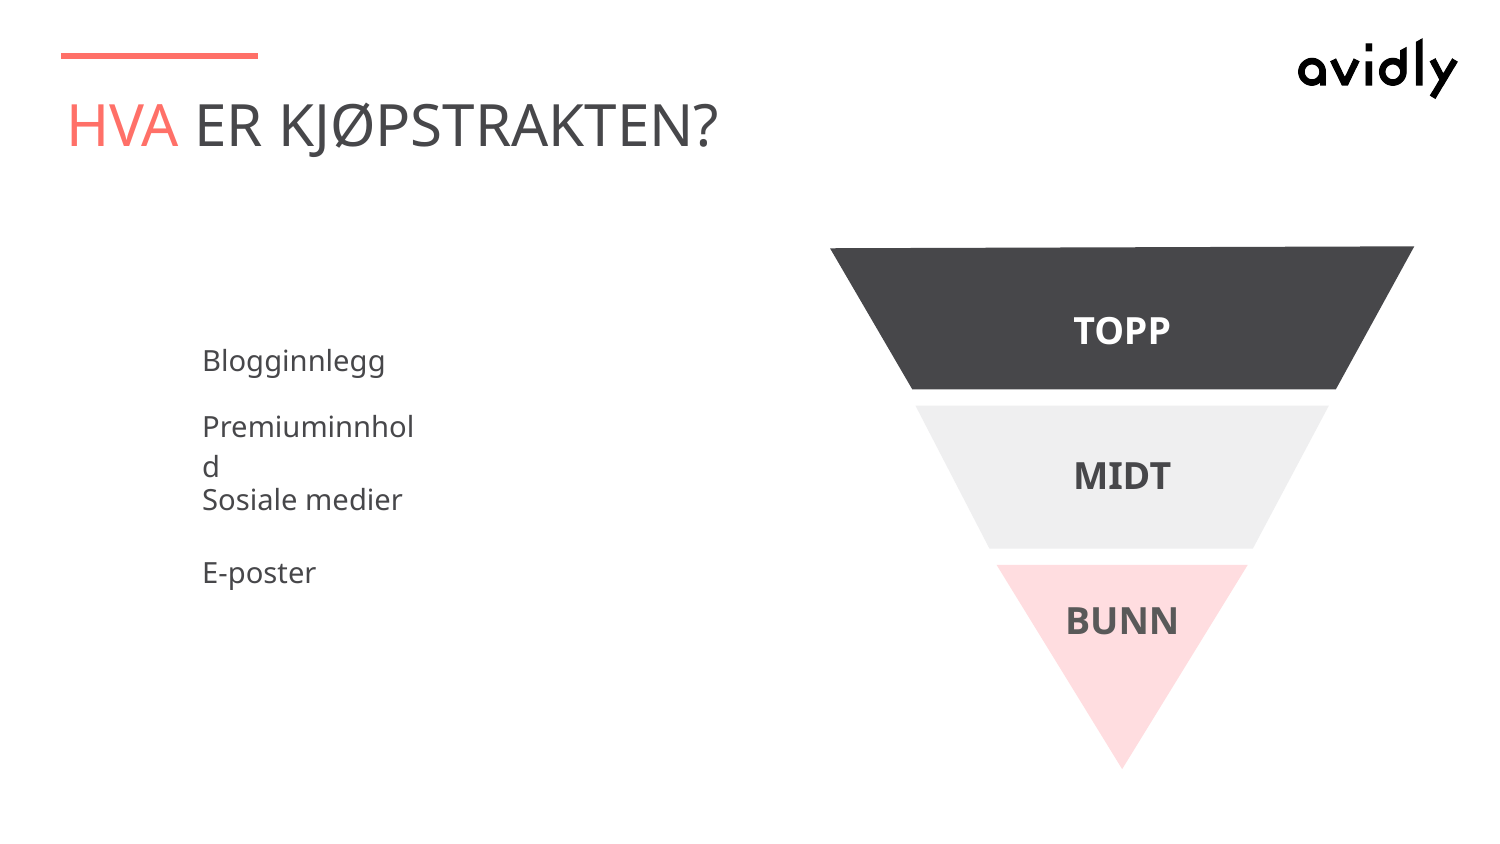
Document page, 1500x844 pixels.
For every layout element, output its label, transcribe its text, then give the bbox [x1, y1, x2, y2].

list Premiuminnhold [187, 388, 439, 456]
list Blogginnlegg [187, 321, 410, 388]
picture [1268, 20, 1487, 115]
list E-poster [187, 534, 410, 602]
text_box [1056, 663, 1188, 770]
text_box [915, 405, 1329, 549]
list Sosiale medier [187, 461, 430, 529]
text_box TOPP [1011, 292, 1234, 372]
text_box BUNN [1011, 582, 1234, 663]
title HVA ER KJØPSTRAKTEN? [51, 72, 1449, 167]
text_box [830, 246, 1415, 390]
text_box MIDT [1011, 437, 1234, 518]
text_box [996, 564, 1248, 589]
